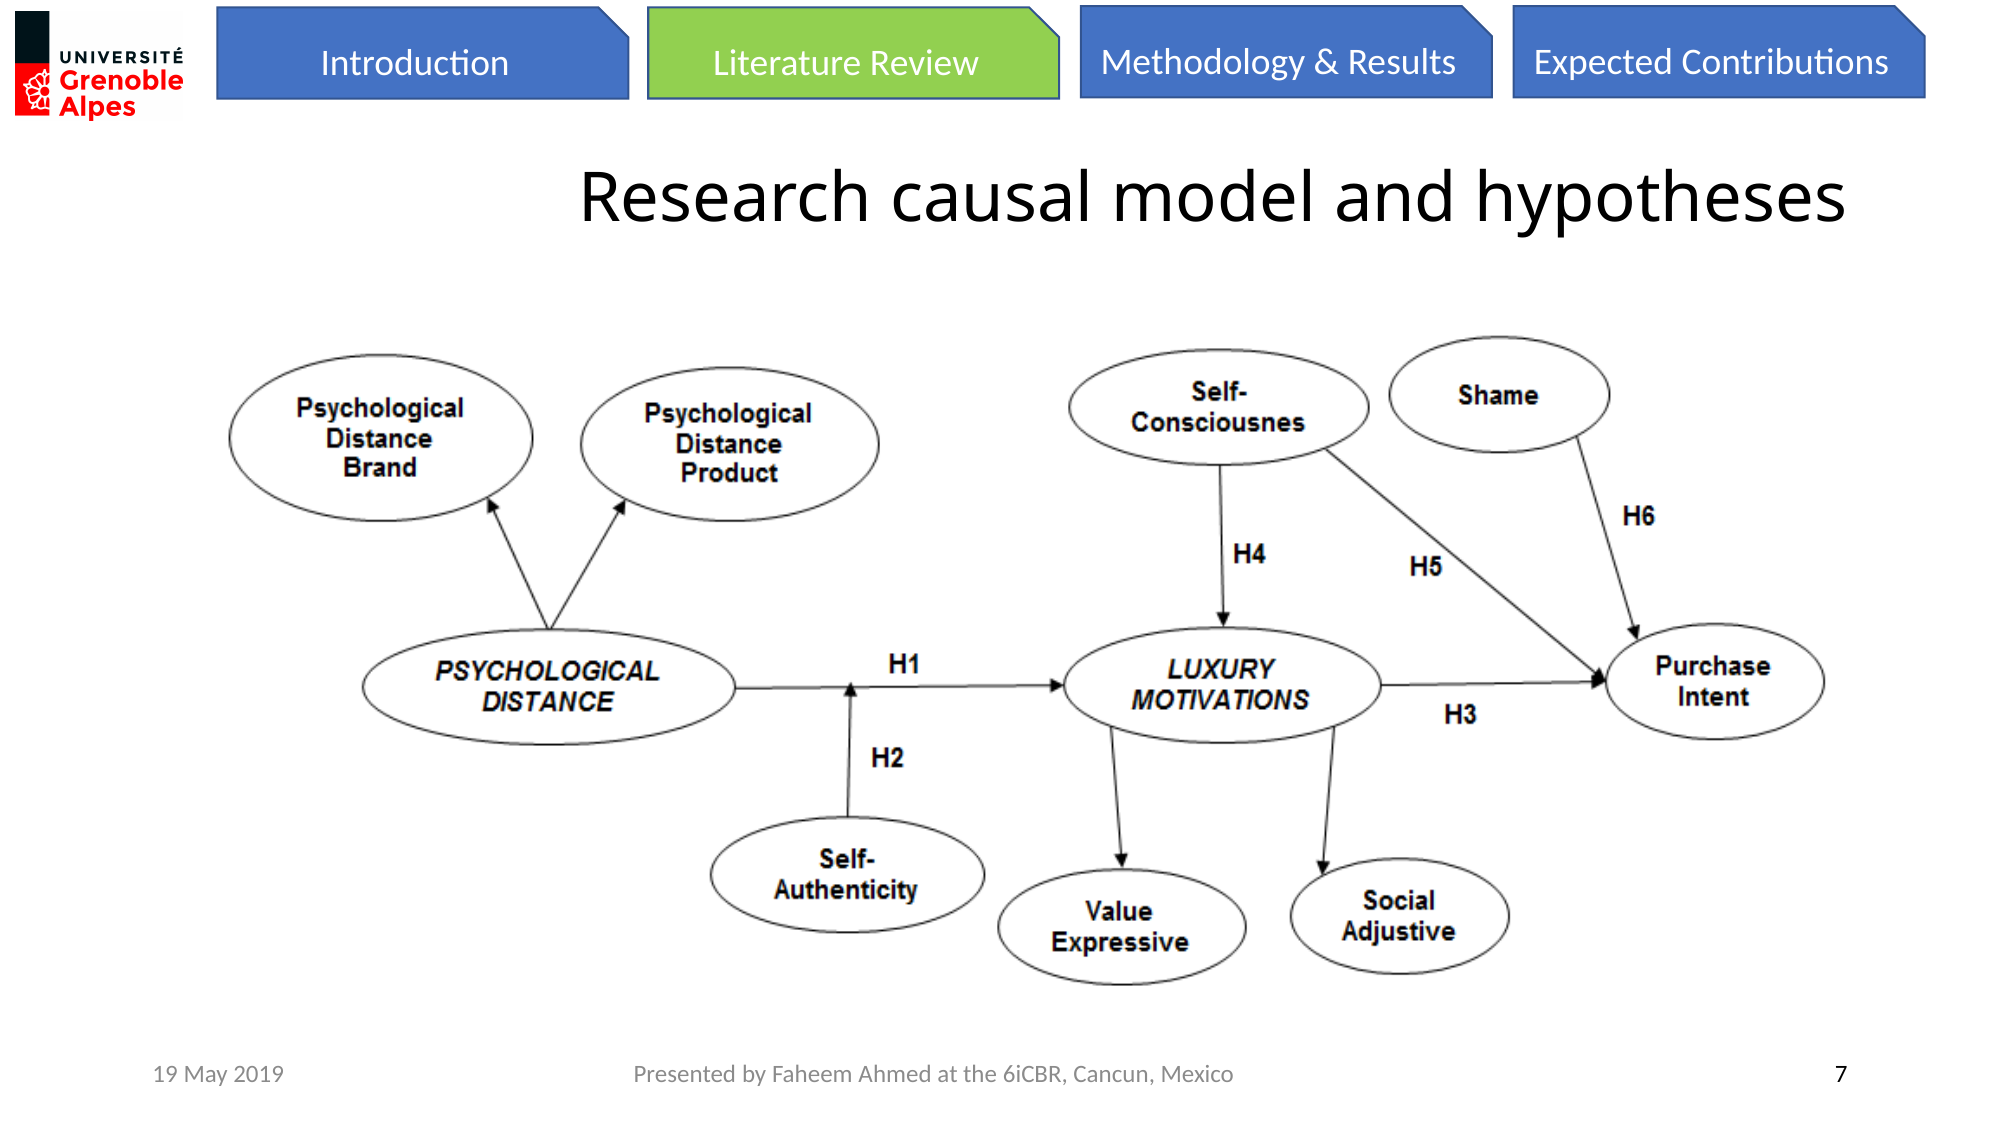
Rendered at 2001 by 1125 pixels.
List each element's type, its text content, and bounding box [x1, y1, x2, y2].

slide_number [137, 1042, 446, 1103]
slide_number 7 [1412, 1042, 1863, 1103]
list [217, 323, 1836, 1000]
picture [15, 11, 183, 121]
footer Presented by Faheem Ahmed at the 6iCBR, Cancun, Mexico [477, 1042, 1392, 1103]
title Research causal model and hypotheses [520, 120, 1863, 279]
